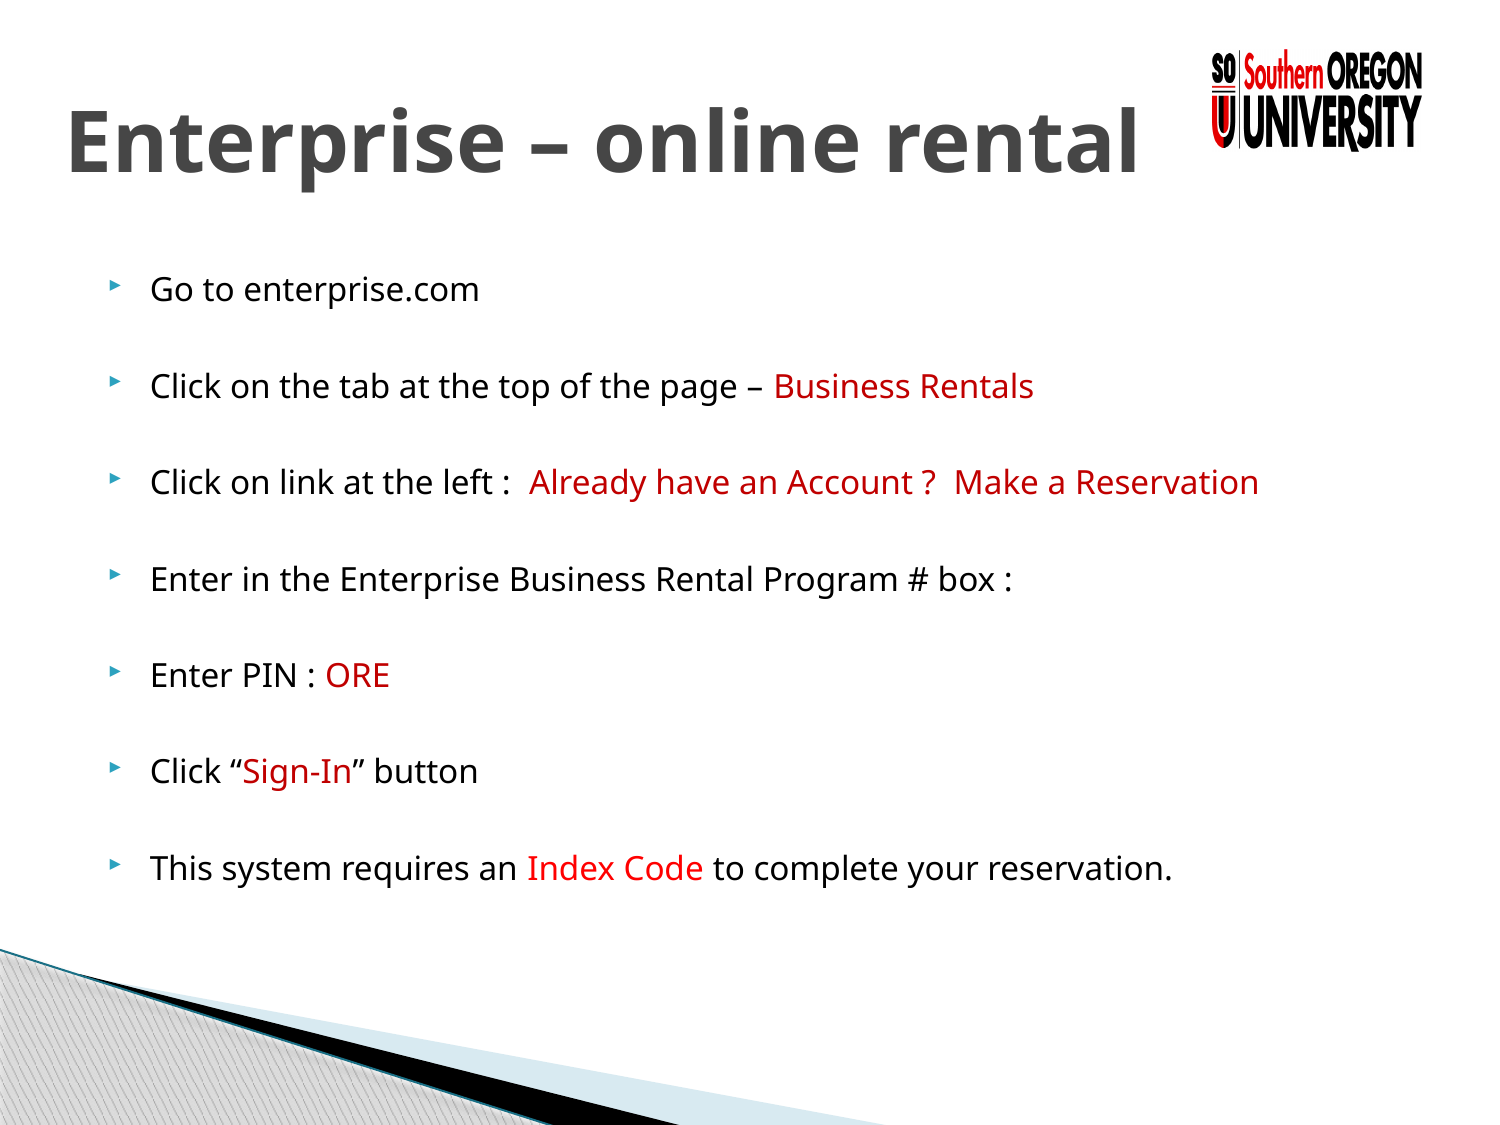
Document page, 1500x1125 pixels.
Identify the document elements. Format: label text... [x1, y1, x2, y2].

picture [1212, 49, 1423, 152]
list Go to enterprise.com Click on the tab at the top of the page – Business Rentals Click on link at the left : Already have an Account ? Make a Reservation Enter in the Enterprise Business Rental Program # box : Enter PIN : ORE Click “Sign-In” button This system requires an Index Code to complete your reservation. [74, 212, 1426, 956]
title Enterprise – online rental [50, 45, 1213, 233]
